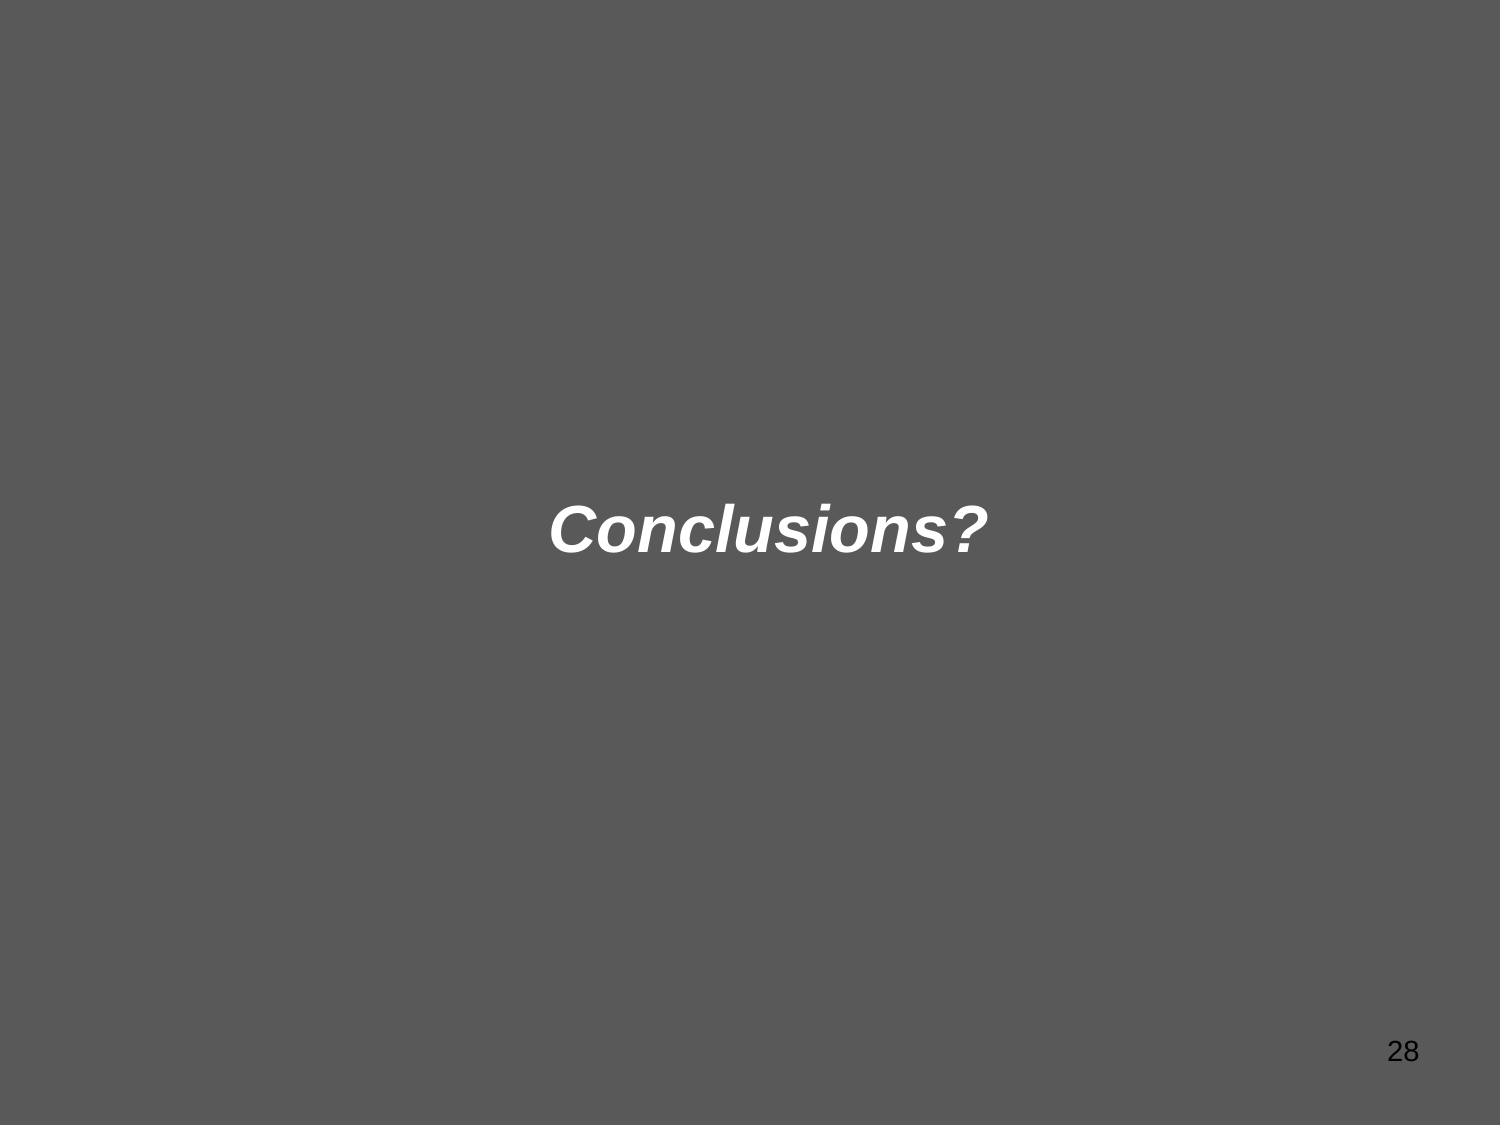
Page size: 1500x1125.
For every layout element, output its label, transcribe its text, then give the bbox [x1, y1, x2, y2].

title Conclusions? [206, 432, 1332, 621]
text_box 28 [1234, 1025, 1435, 1104]
